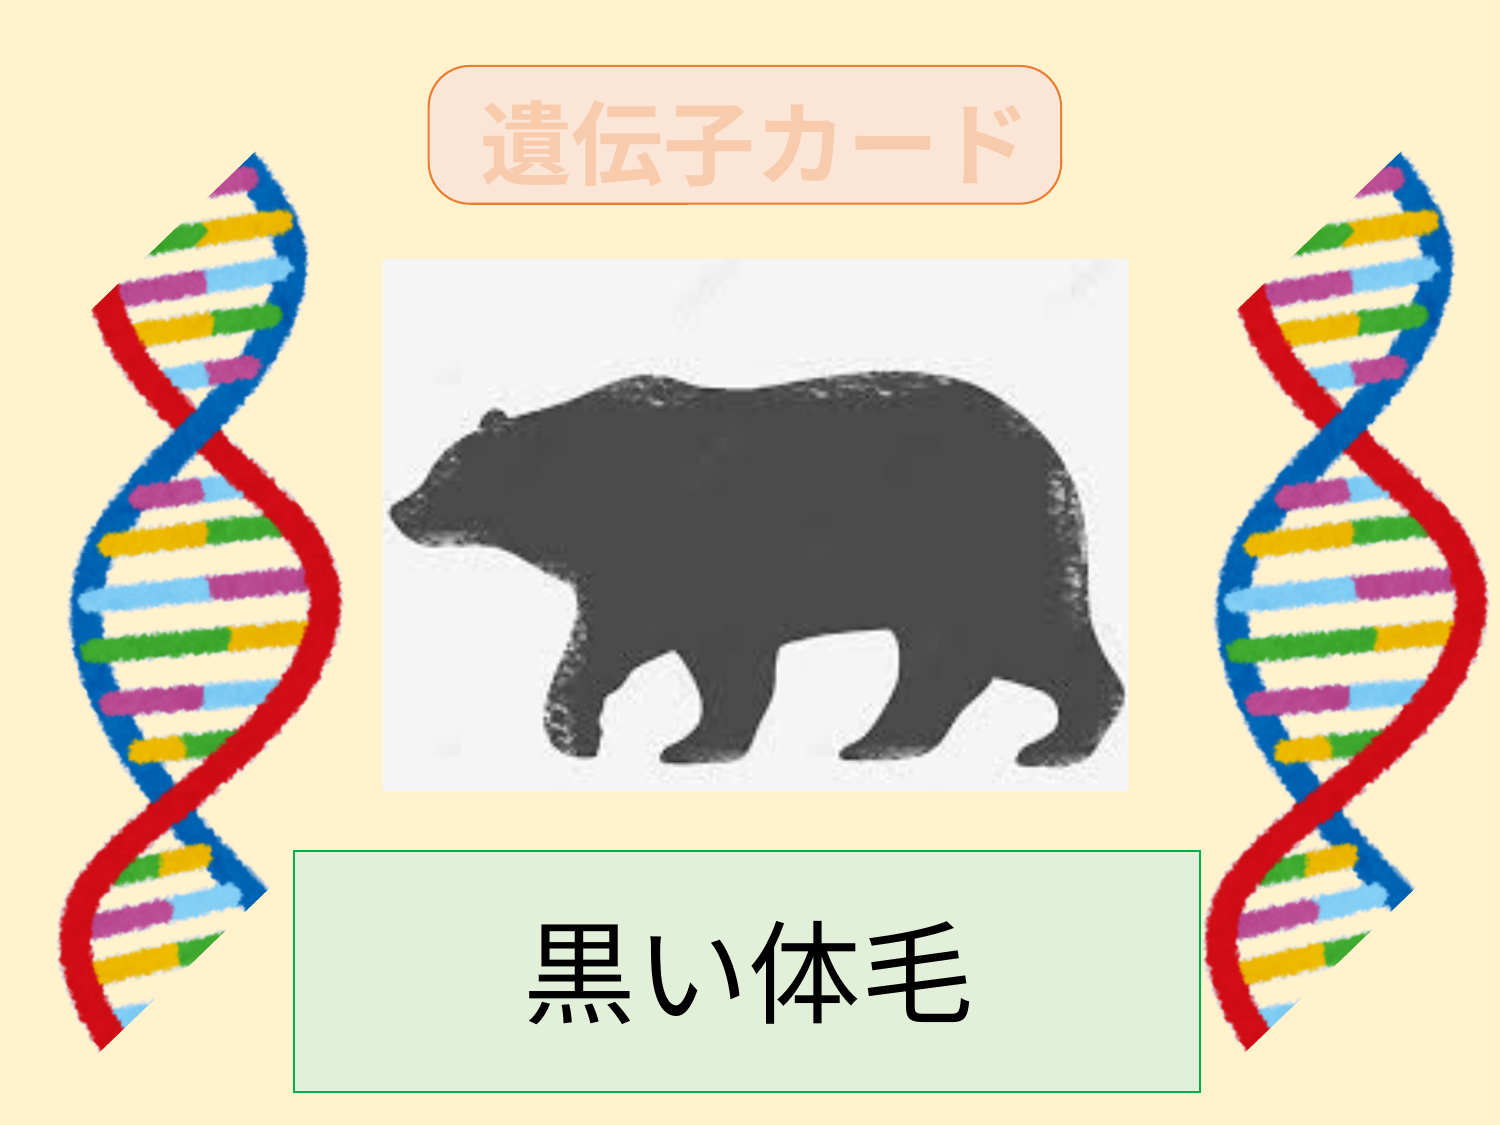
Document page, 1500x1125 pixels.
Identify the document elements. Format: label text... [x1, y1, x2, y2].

picture [0, 30, 1500, 1073]
text_box [293, 850, 1201, 1093]
text_box [433, 64, 1063, 196]
text_box 遺伝子カード [465, 79, 1046, 205]
text_box 黒い体毛 [508, 895, 989, 1046]
